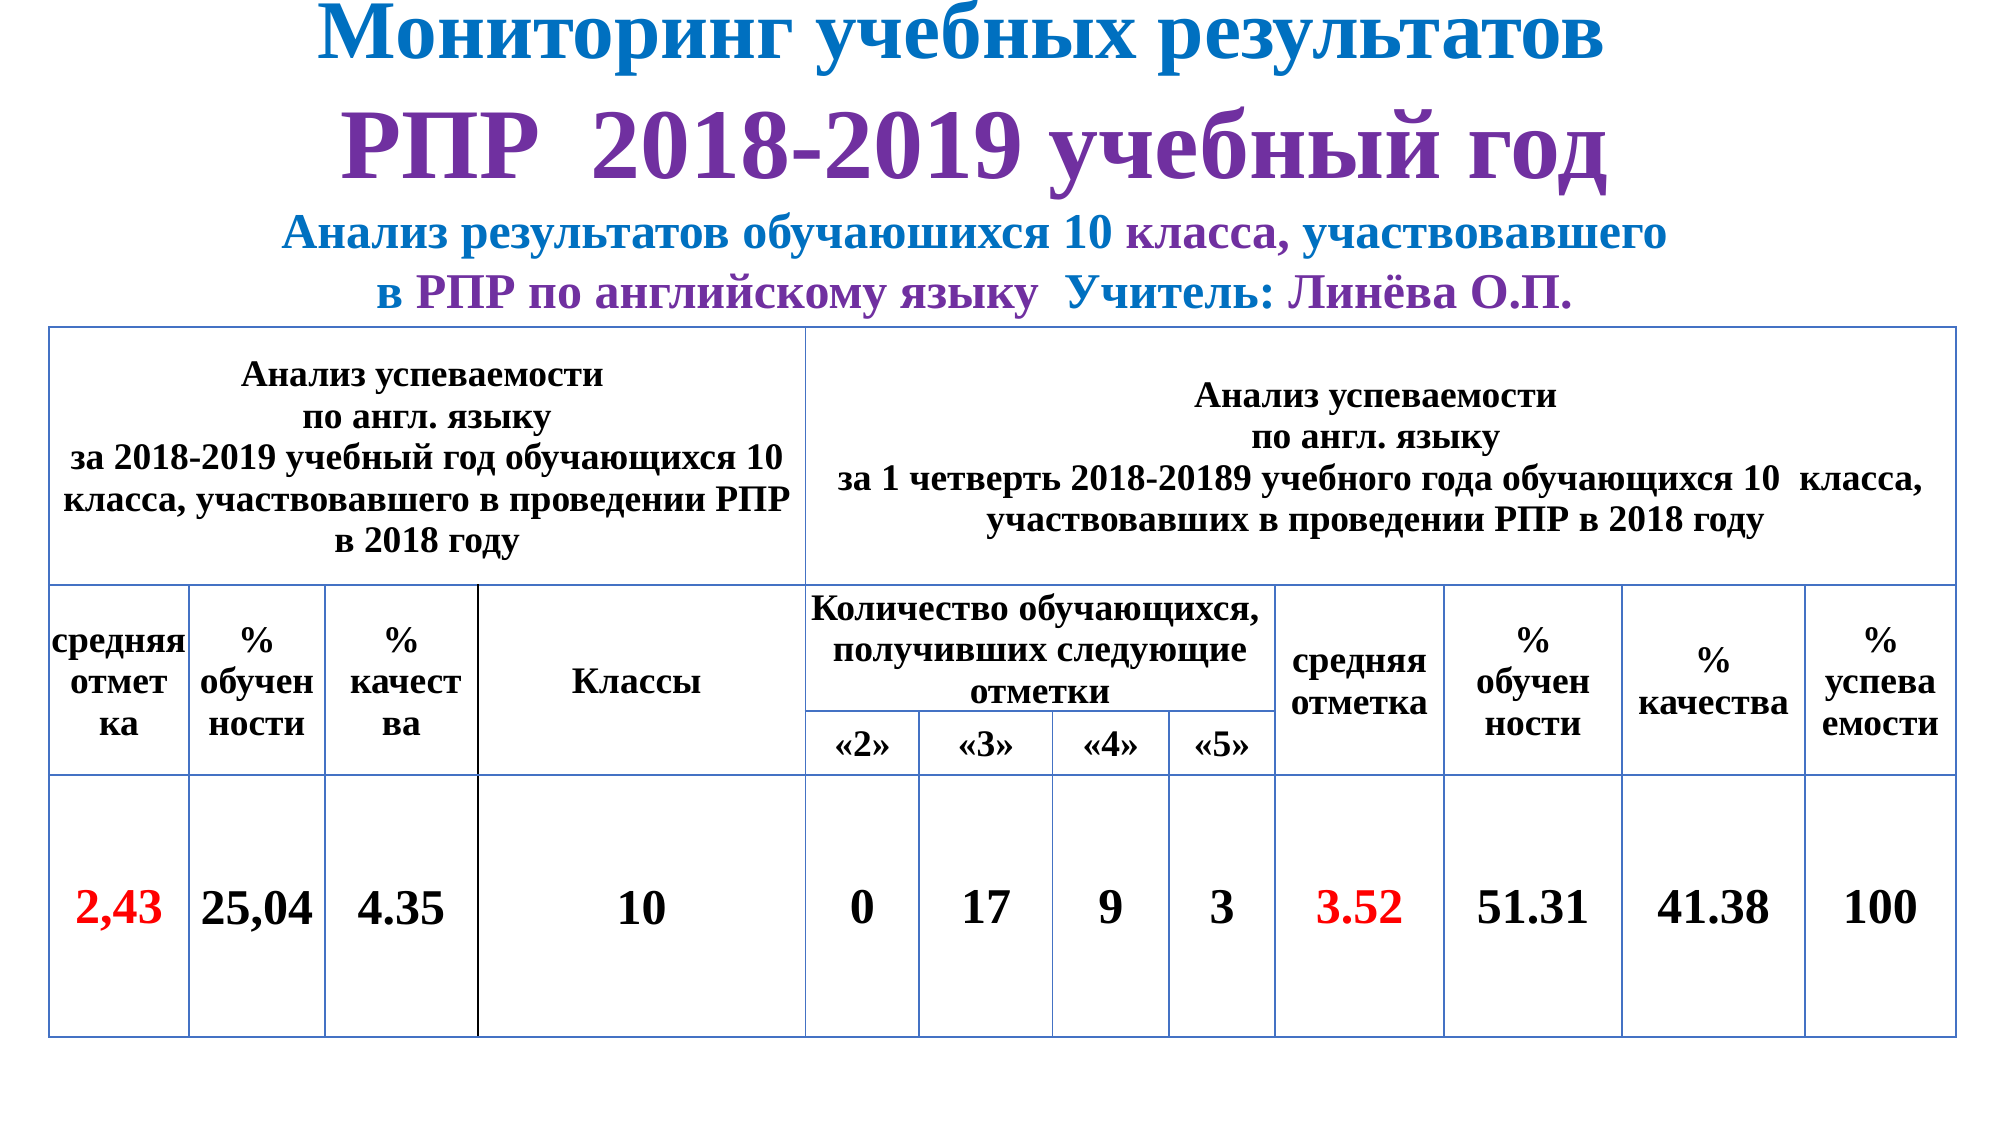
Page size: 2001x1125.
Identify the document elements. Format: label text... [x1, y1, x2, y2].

table_cell 10 [479, 776, 805, 1036]
table_cell 3 [1170, 776, 1274, 1036]
table_cell «3» [920, 712, 1052, 774]
table_cell средняя отметка [1276, 586, 1443, 774]
table_cell % обучен ности [190, 586, 324, 774]
table_cell 4.35 [326, 776, 477, 1036]
table_cell «2» [806, 712, 918, 774]
table_header Анализ успеваемости по англ. языку за 1 четверть 2018-20189 учебного года обучающихся 10 класса, участвовавших в проведении РПР в 2018 году [806, 328, 1955, 584]
table_cell «4» [1053, 712, 1168, 774]
table_cell % обучен ности [1445, 586, 1621, 774]
table_cell 9 [1053, 776, 1168, 1036]
table_cell Классы [479, 586, 805, 774]
table_cell 51.31 [1445, 776, 1621, 1036]
table_cell «5» [1170, 712, 1274, 774]
text_box Анализ результатов обучаюшихся 10 класса, участвовавшего в РПР по английскому языку Учитель: Линёва О.П. [99, 190, 1850, 326]
table_cell 0 [806, 776, 918, 1036]
table_cell 17 [920, 776, 1052, 1036]
table_header Анализ успеваемости по англ. языку за 2018-2019 учебный год обучающихся 10 класса, участвовавшего в проведении РПР в 2018 году [50, 328, 805, 584]
table_cell 3.52 [1276, 776, 1443, 1036]
table_cell 41.38 [1623, 776, 1804, 1036]
table_cell 2,43 [50, 776, 188, 1036]
table_cell Количество обучающихся, получивших следующие отметки [806, 586, 1274, 710]
table_cell 25,04 [190, 776, 324, 1036]
table_cell % качества [1623, 586, 1804, 774]
table_cell % качест ва [326, 586, 477, 774]
text_box Мониторинг учебных результатов РПР 2018-2019 учебный год [118, 0, 1831, 206]
table_cell 100 [1806, 776, 1955, 1036]
table_cell % успева емости [1806, 586, 1955, 774]
table_cell средняя отмет ка [50, 586, 188, 774]
